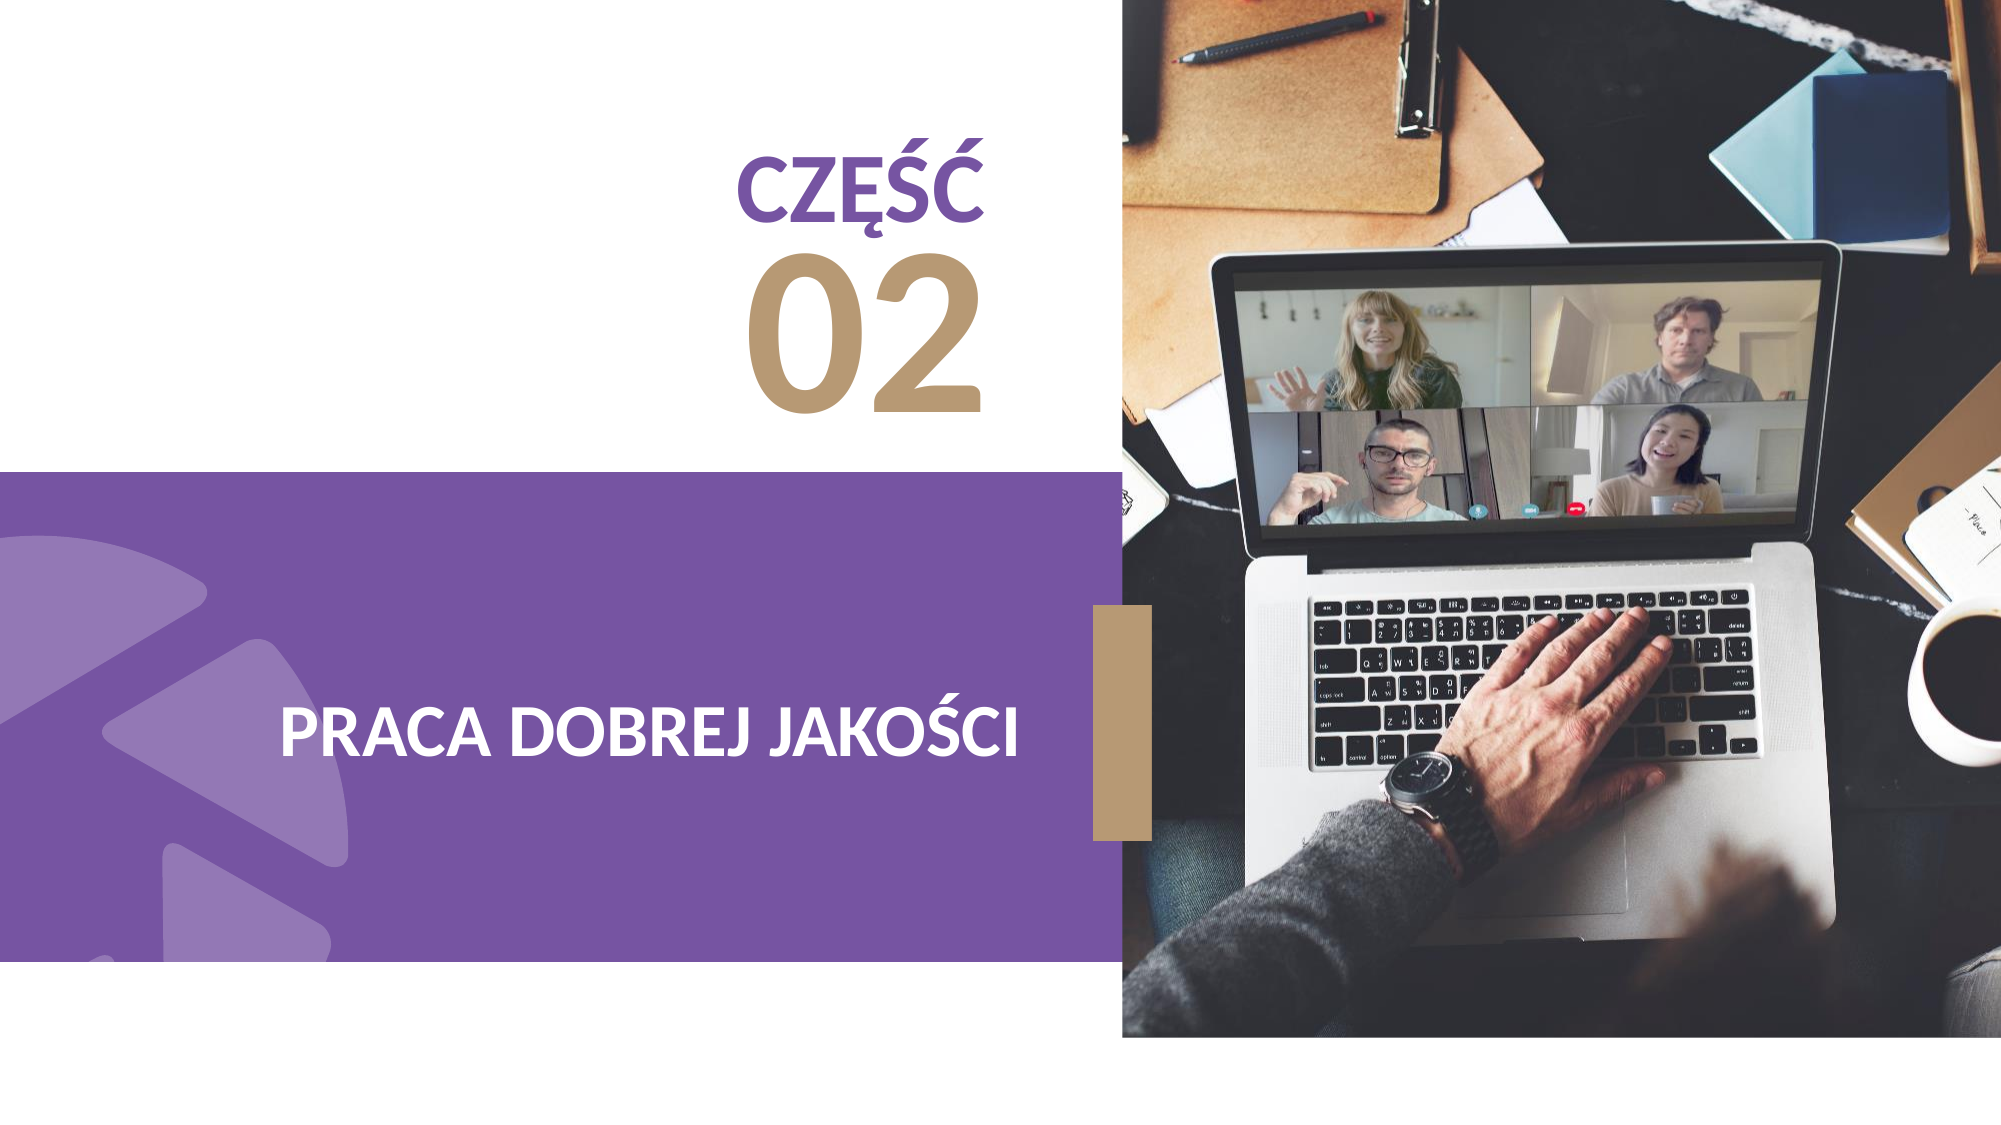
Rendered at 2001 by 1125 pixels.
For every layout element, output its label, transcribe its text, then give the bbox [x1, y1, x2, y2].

list PRACA DOBREJ JAKOŚCI [81, 674, 1037, 834]
list 02 [302, 163, 1005, 288]
picture [1122, 0, 2001, 1038]
list CZĘŚĆ [302, 115, 1000, 261]
